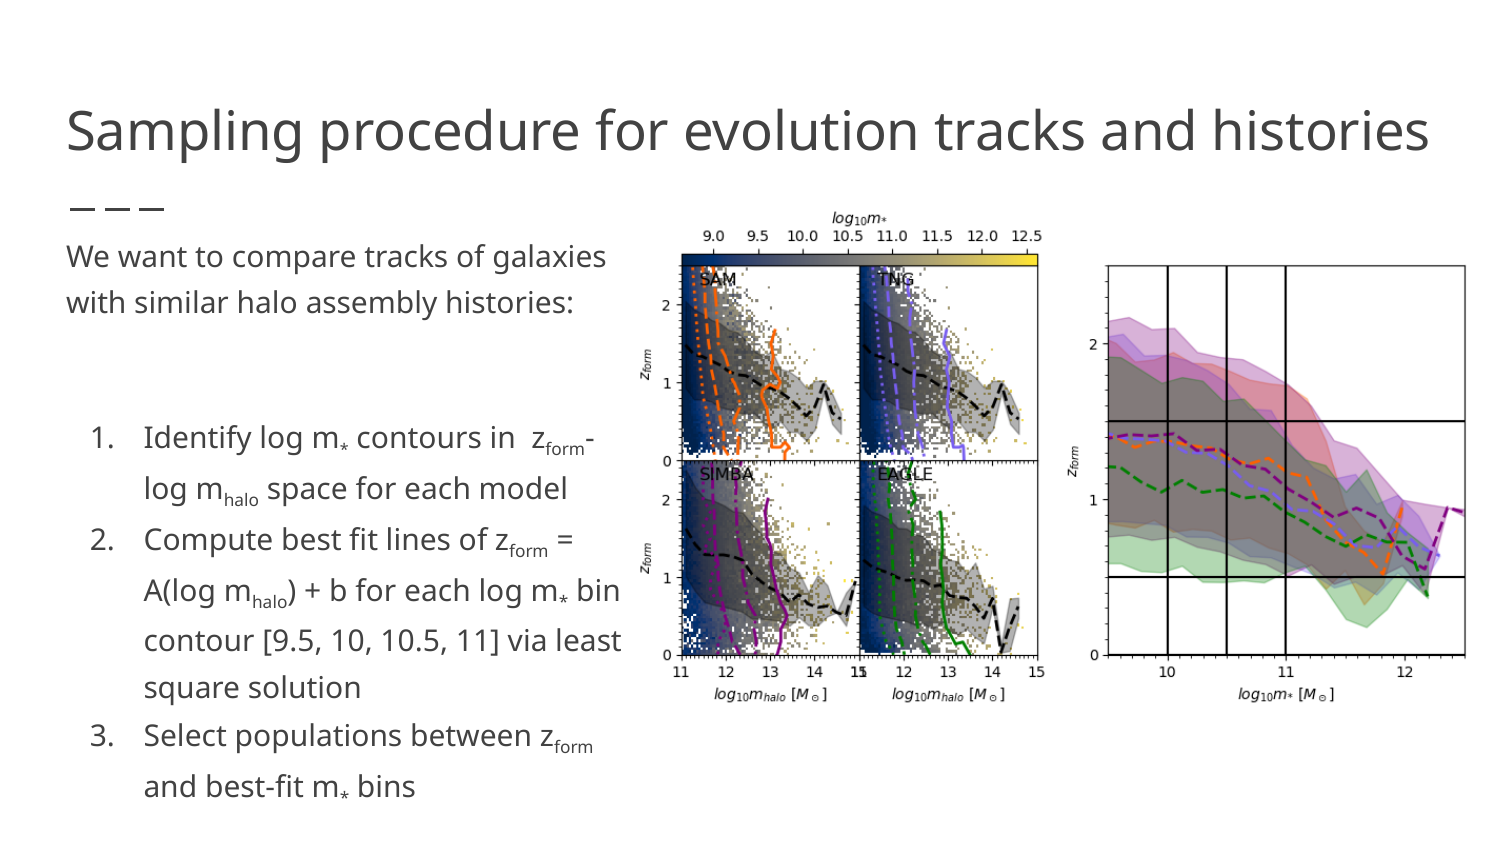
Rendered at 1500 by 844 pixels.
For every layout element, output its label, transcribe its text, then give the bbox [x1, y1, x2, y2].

title Sampling procedure for evolution tracks and histories [51, 61, 1449, 182]
picture [630, 199, 1475, 716]
list We want to compare tracks of galaxies with similar halo assembly histories: Identify log m* contours in zform-log mhalo space for each model Compute best fit lines of zform = A(log mhalo) + b for each log m* bin contour [9.5, 10, 10.5, 11] via least square solution Select populations between zform and best-fit m* bins [51, 214, 647, 834]
